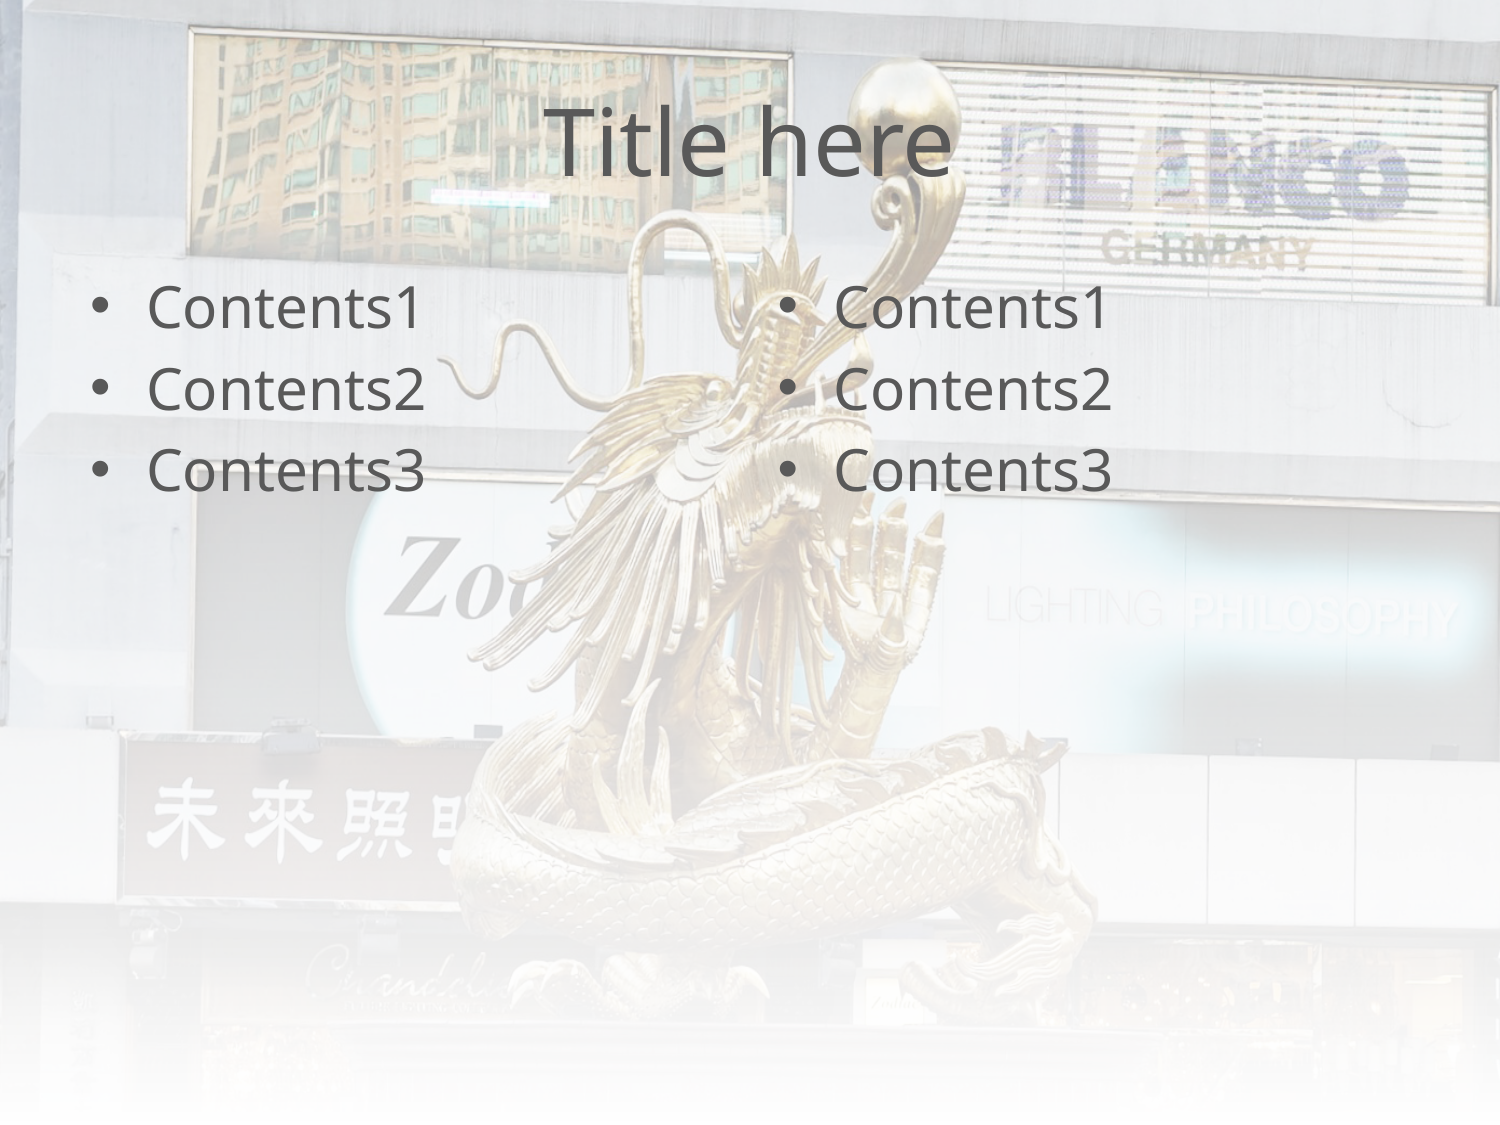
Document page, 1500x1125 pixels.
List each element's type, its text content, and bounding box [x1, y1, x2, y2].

list Contents1 Contents2 Contents3 [762, 262, 1425, 1005]
list Contents1 Contents2 Contents3 [75, 262, 738, 1005]
title Title here [75, 45, 1425, 233]
text_box [0, 0, 1500, 1125]
